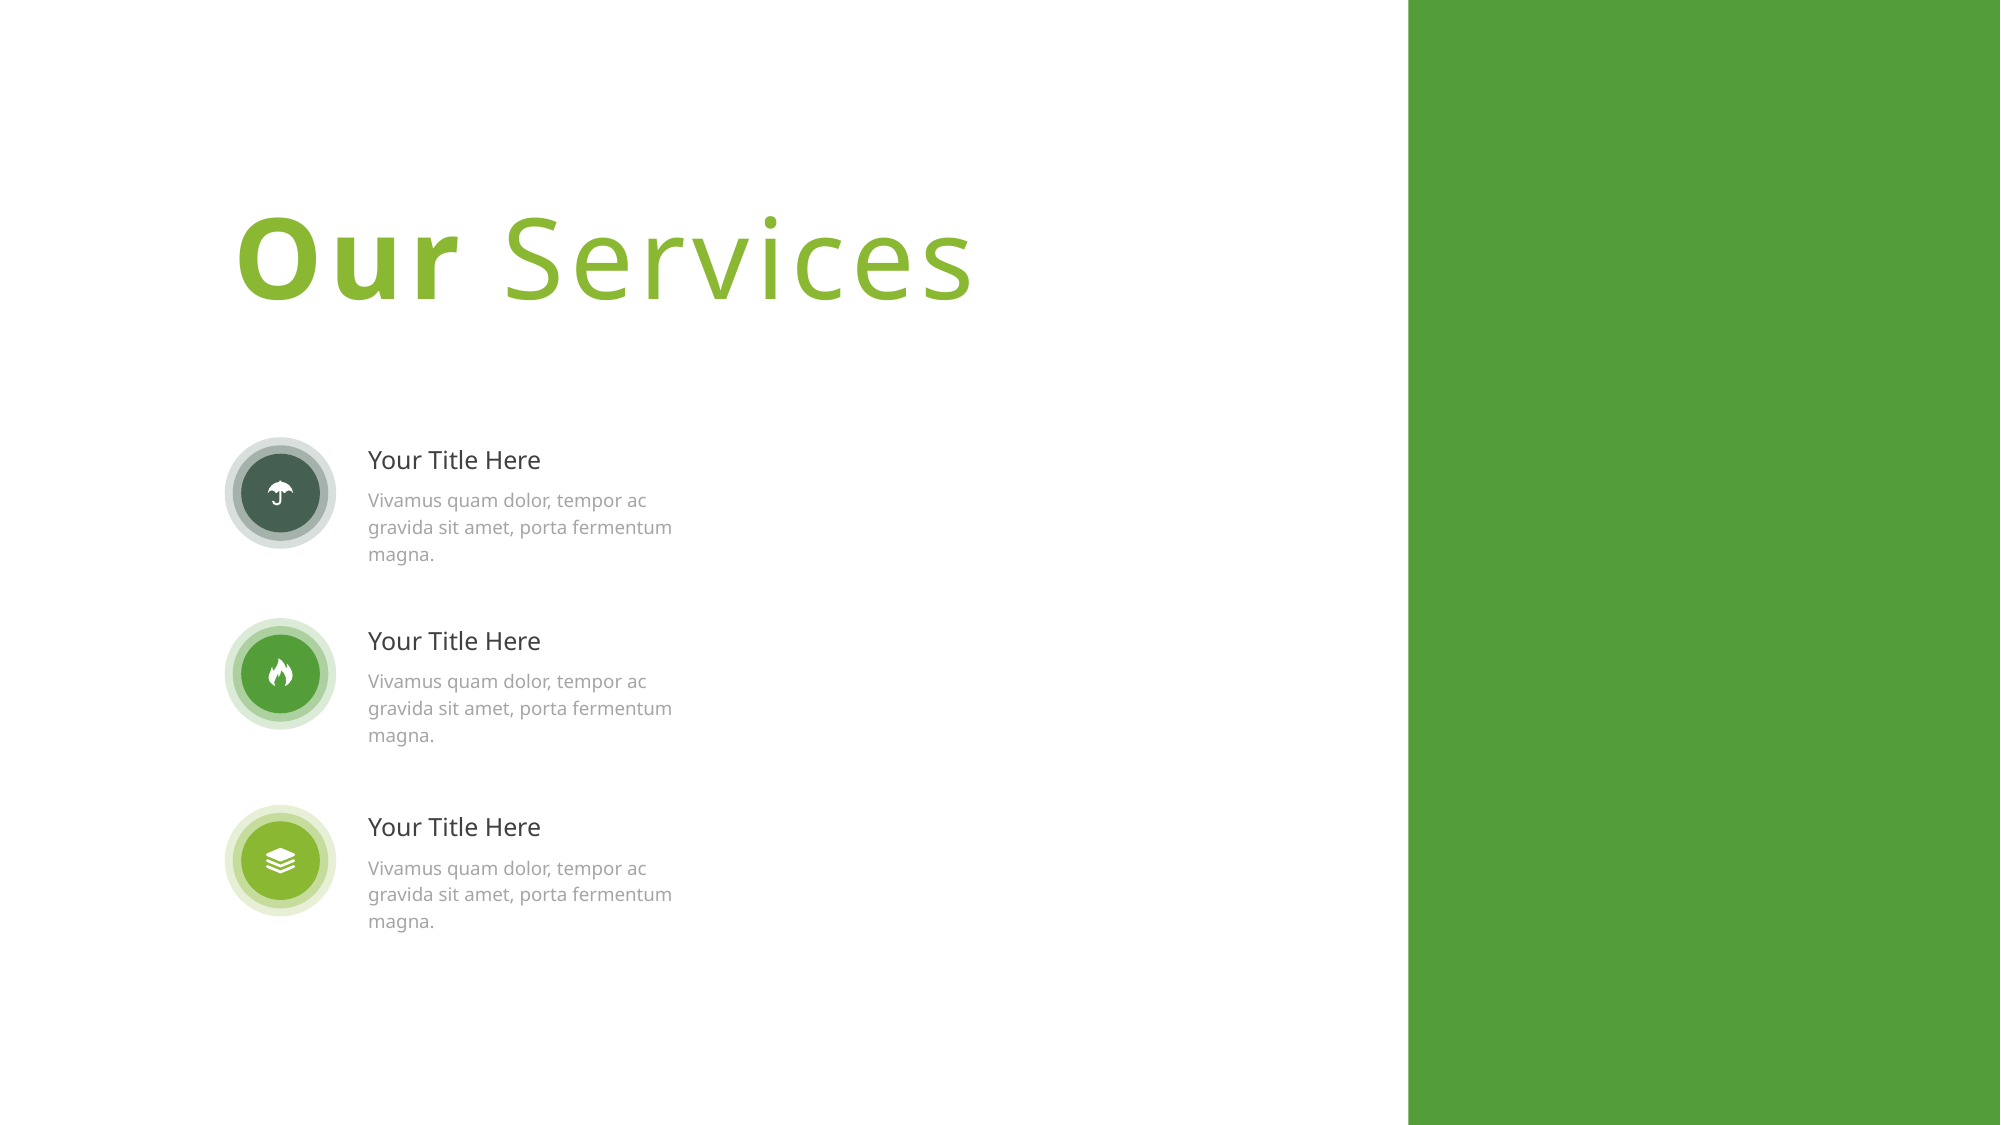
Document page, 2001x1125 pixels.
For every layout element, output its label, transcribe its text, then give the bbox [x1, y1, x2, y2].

text_box Your Title Here [353, 611, 703, 657]
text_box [224, 804, 337, 917]
text_box Vivamus quam dolor, tempor ac gravida sit amet, porta fermentum magna. [353, 657, 720, 754]
text_box Vivamus quam dolor, tempor ac gravida sit amet, porta fermentum magna. [353, 476, 720, 573]
text_box Vivamus quam dolor, tempor ac gravida sit amet, porta fermentum magna. [353, 844, 720, 940]
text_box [224, 437, 337, 549]
picture [934, 139, 1886, 1016]
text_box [224, 618, 337, 730]
text_box Your Title Here [353, 430, 703, 476]
text_box Our Services [218, 205, 934, 329]
text_box Your Title Here [353, 798, 703, 844]
